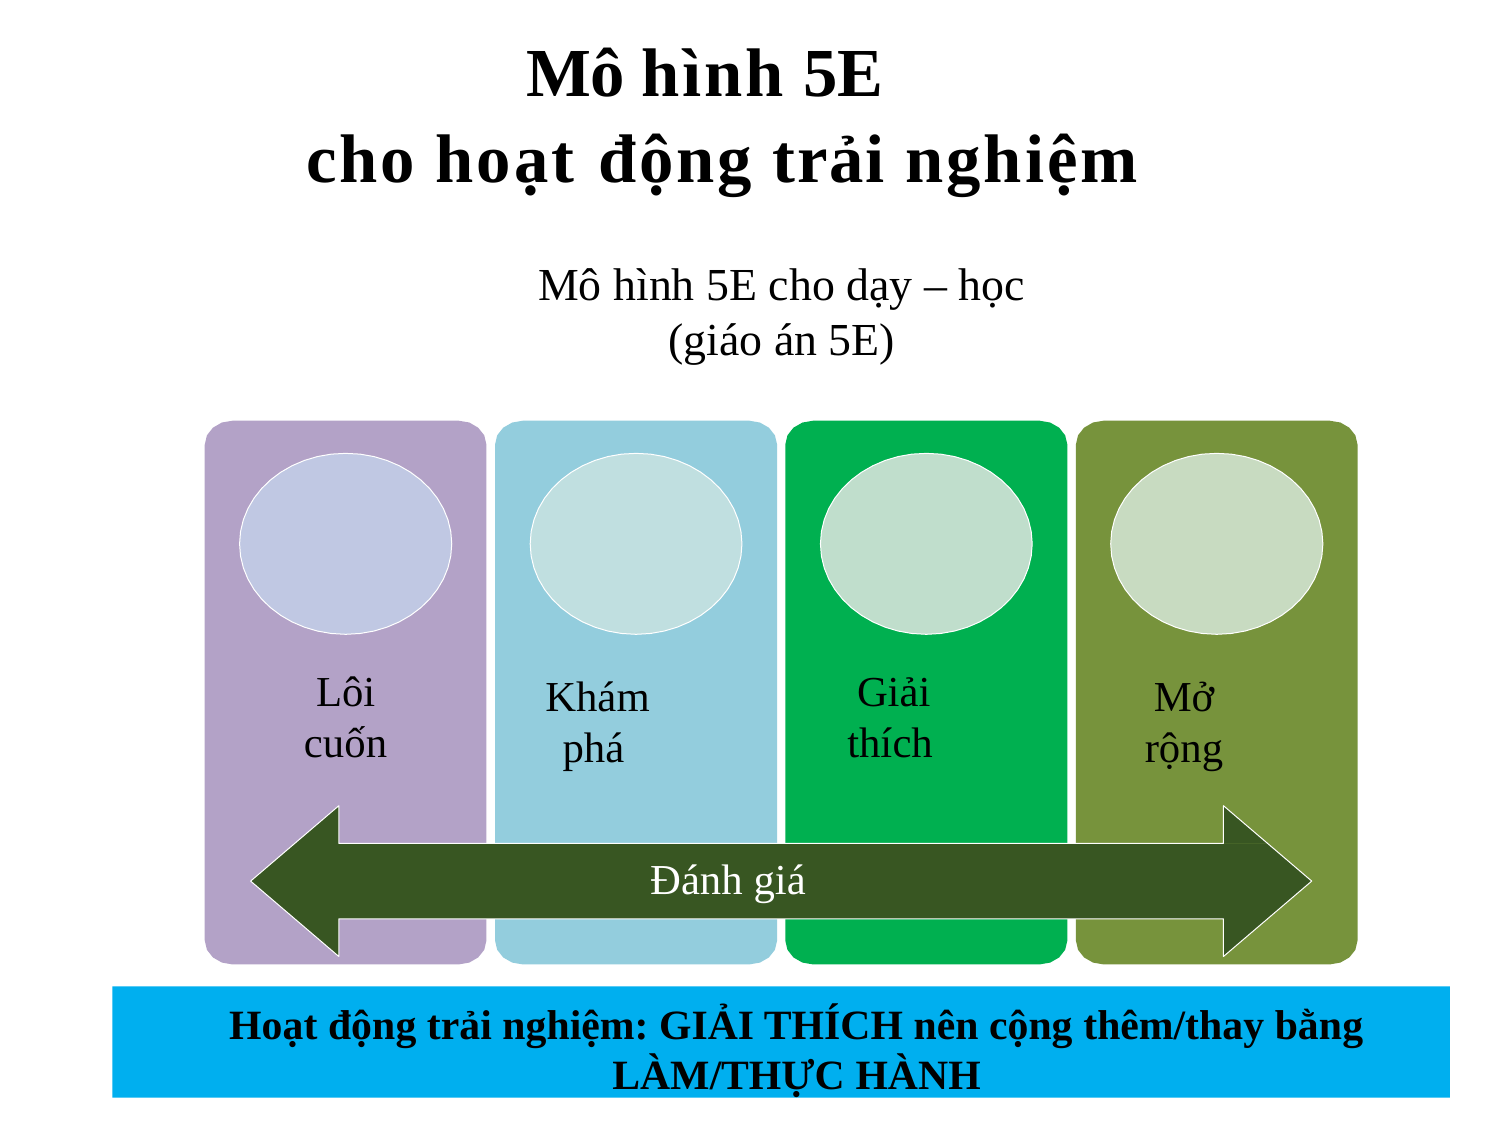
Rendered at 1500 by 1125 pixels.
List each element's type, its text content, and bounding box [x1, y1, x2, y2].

list Mô hình 5E cho hoạt động trải nghiệm [75, 24, 1425, 675]
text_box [112, 252, 1451, 1099]
